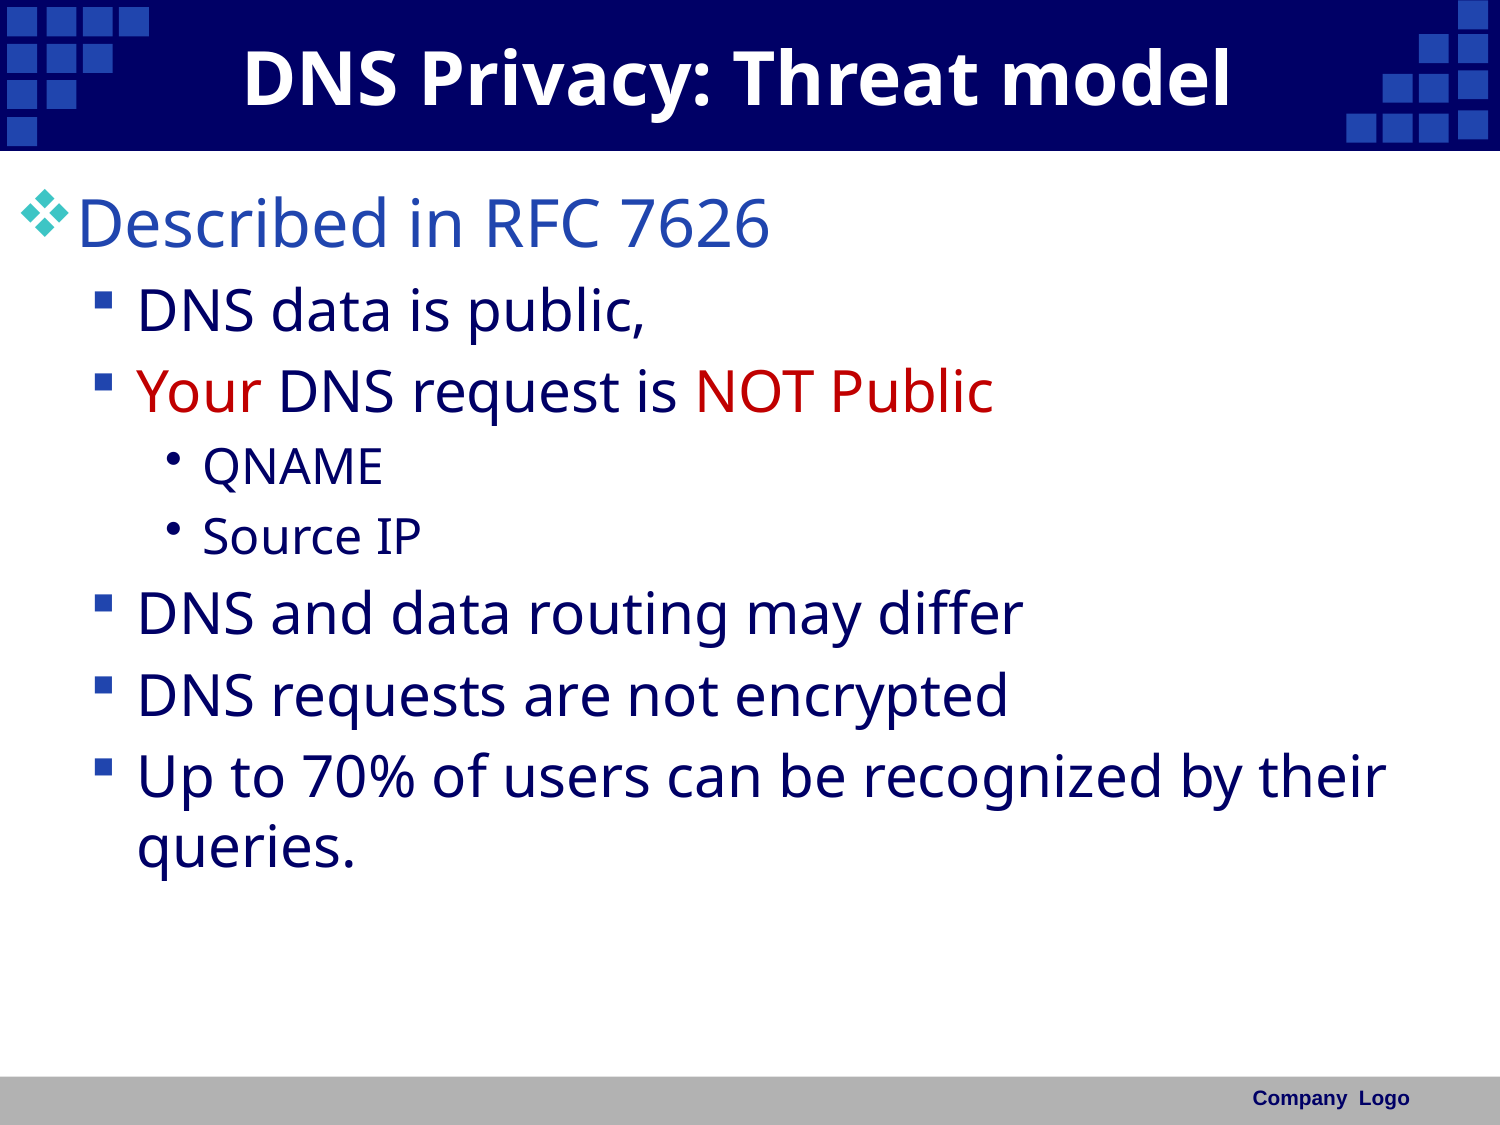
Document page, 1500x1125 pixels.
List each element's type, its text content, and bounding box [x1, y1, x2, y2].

footer Company Logo [1174, 1077, 1426, 1125]
title DNS Privacy: Threat model [131, 0, 1345, 152]
list Described in RFC 7626 DNS data is public, Your DNS request is NOT Public QNAME Source IP DNS and data routing may differ DNS requests are not encrypted Up to 70% of users can be recognized by their queries. [0, 173, 1500, 817]
